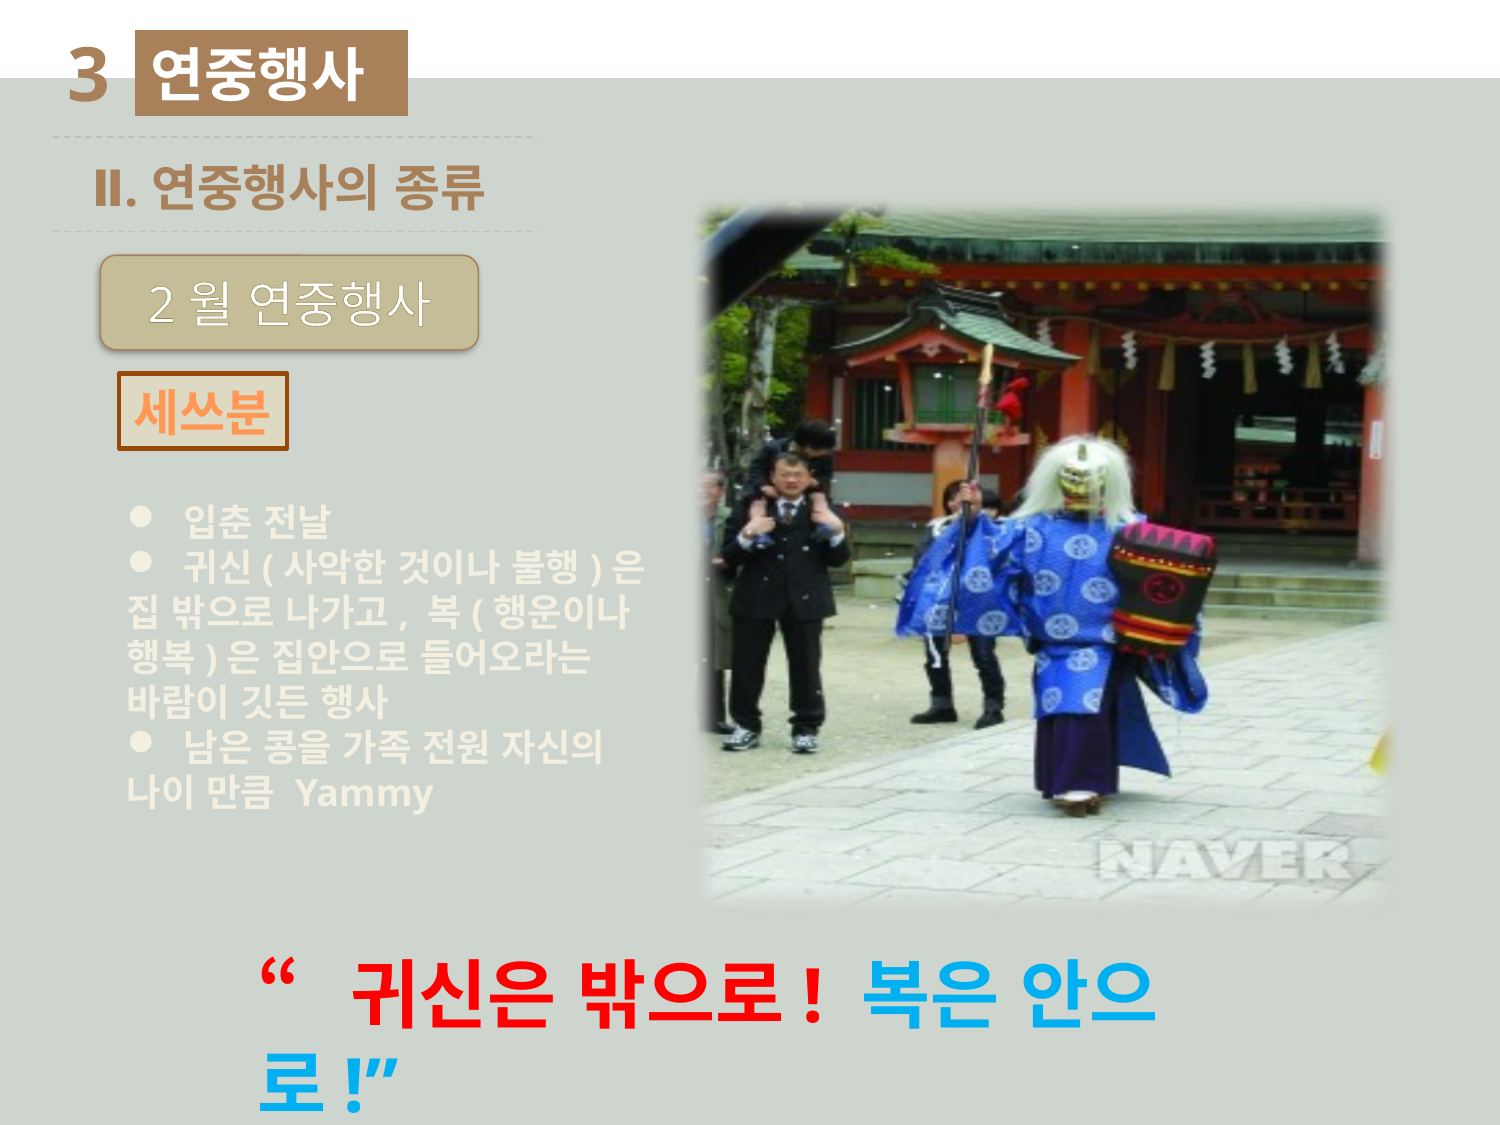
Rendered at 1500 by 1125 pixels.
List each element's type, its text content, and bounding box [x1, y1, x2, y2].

text_box Ⅱ.연중행사의 종류 [53, 148, 526, 224]
picture [690, 196, 1400, 916]
text_box [0, 76, 1500, 1125]
text_box 3 [53, 75, 242, 124]
text_box 2월 연중행사 [99, 254, 480, 351]
text_box 연중행사 [242, 75, 408, 116]
text_box 입춘 전날 귀신(사악한 것이나 불행)은 집 밖으로 나가고, 복(행운이나 행복)은 집안으로 들어오라는 바람이 깃든 행사 남은 콩을 가족 전원 자신의 나이 만큼 Yammy [112, 491, 680, 822]
text_box [0, 0, 1500, 75]
text_box 세쓰분 [117, 371, 289, 451]
text_box “귀신은 밖으로! 복은 안으로!” [242, 940, 1288, 1125]
